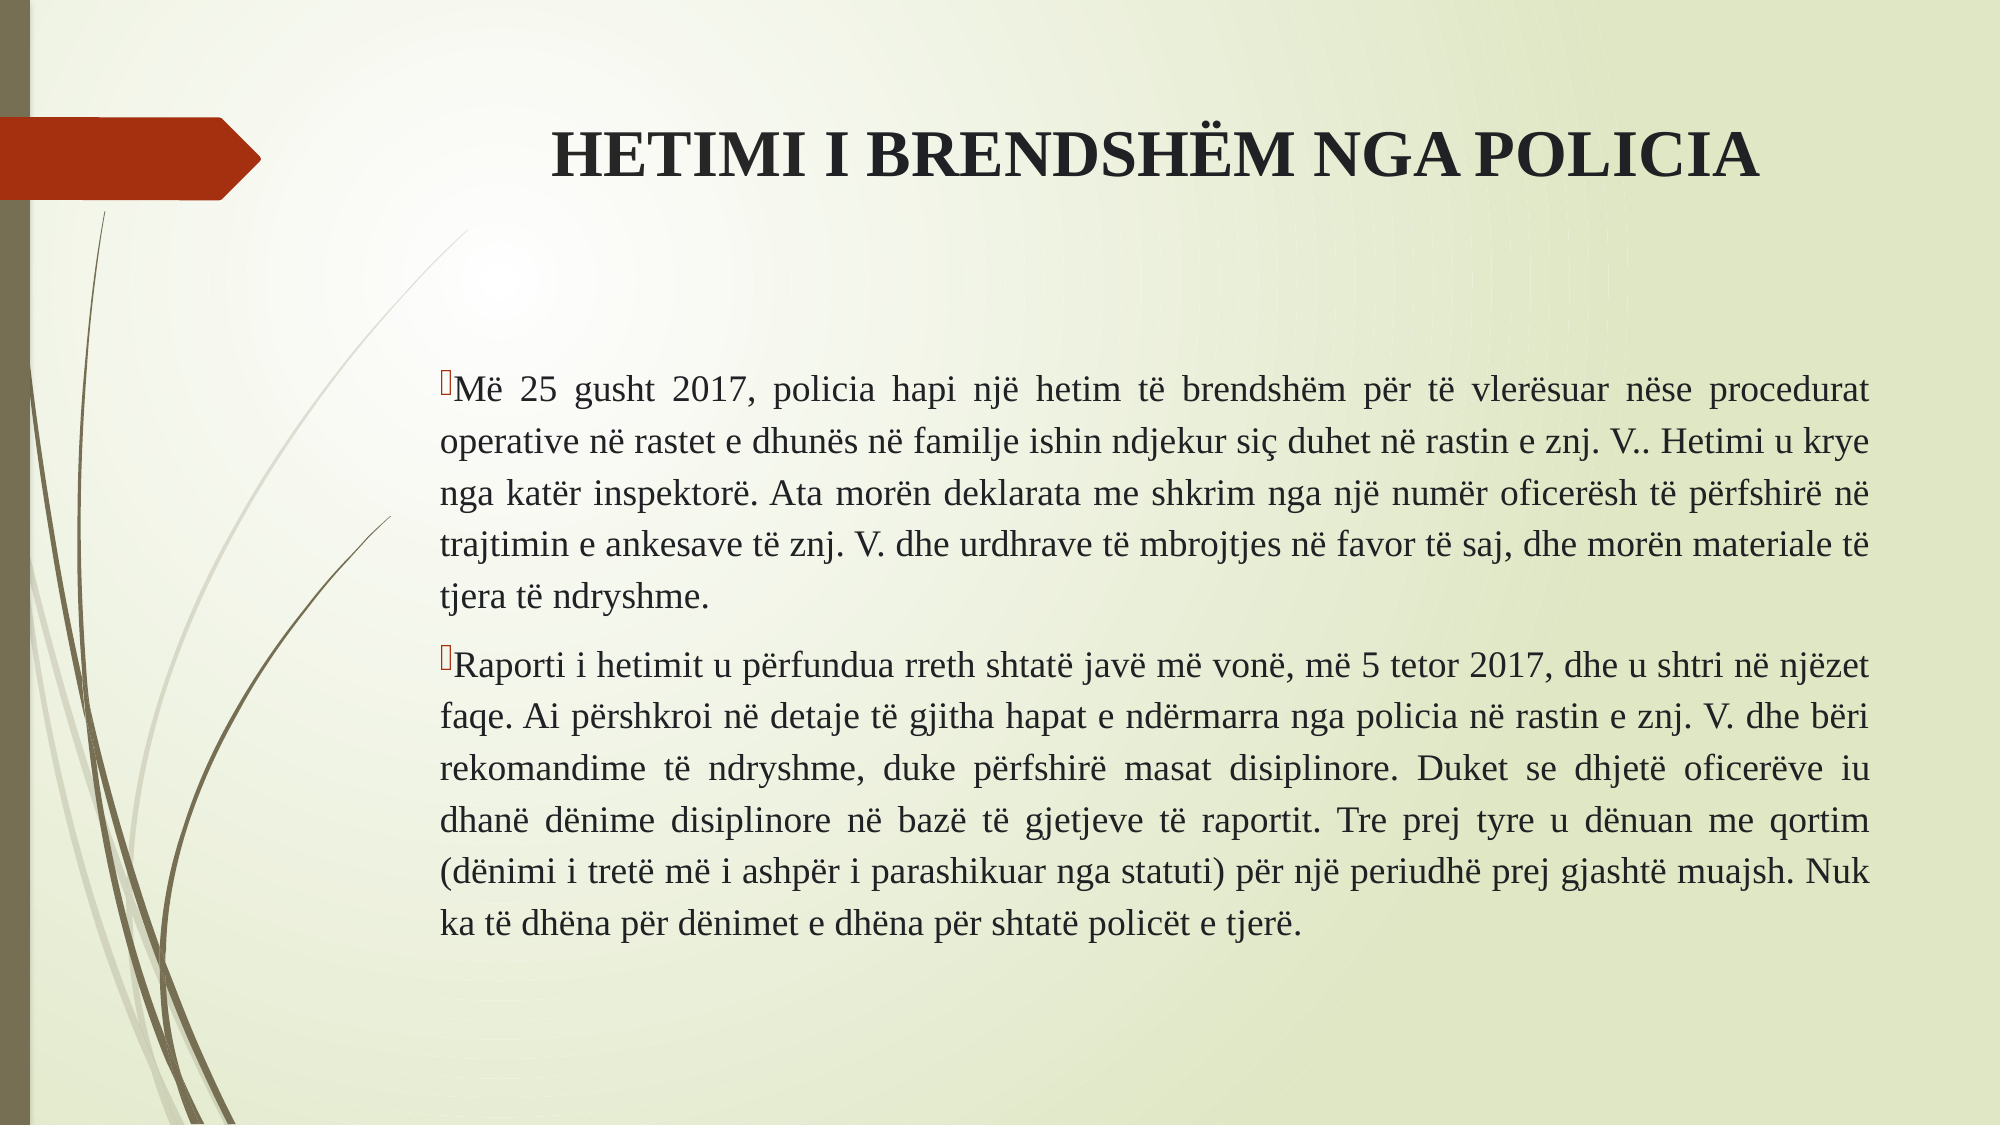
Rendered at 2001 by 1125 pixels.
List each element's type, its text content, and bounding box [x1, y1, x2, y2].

title HETIMI I BRENDSHËM NGA POLICIA [425, 102, 1888, 313]
list Më 25 gusht 2017, policia hapi një hetim të brendshëm për të vlerësuar nëse procedurat operative në rastet e dhunës në familje ishin ndjekur siç duhet në rastin e znj. V.. Hetimi u krye nga katër inspektorë. Ata morën deklarata me shkrim nga një numër oficerësh të përfshirë në trajtimin e ankesave të znj. V. dhe urdhrave të mbrojtjes në favor të saj, dhe morën materiale të tjera të ndryshme. Raporti i hetimit u përfundua rreth shtatë javë më vonë, më 5 tetor 2017, dhe u shtri në njëzet faqe. Ai përshkroi në detaje të gjitha hapat e ndërmarra nga policia në rastin e znj. V. dhe bëri rekomandime të ndryshme, duke përfshirë masat disiplinore. Duket se dhjetë oficerëve iu dhanë dënime disiplinore në bazë të gjetjeve të raportit. Tre prej tyre u dënuan me qortim (dënimi i tretë më i ashpër i parashikuar nga statuti) për një periudhë prej gjashtë muajsh. Nuk ka të dhëna për dënimet e dhëna për shtatë policët e tjerë. [424, 350, 1888, 970]
